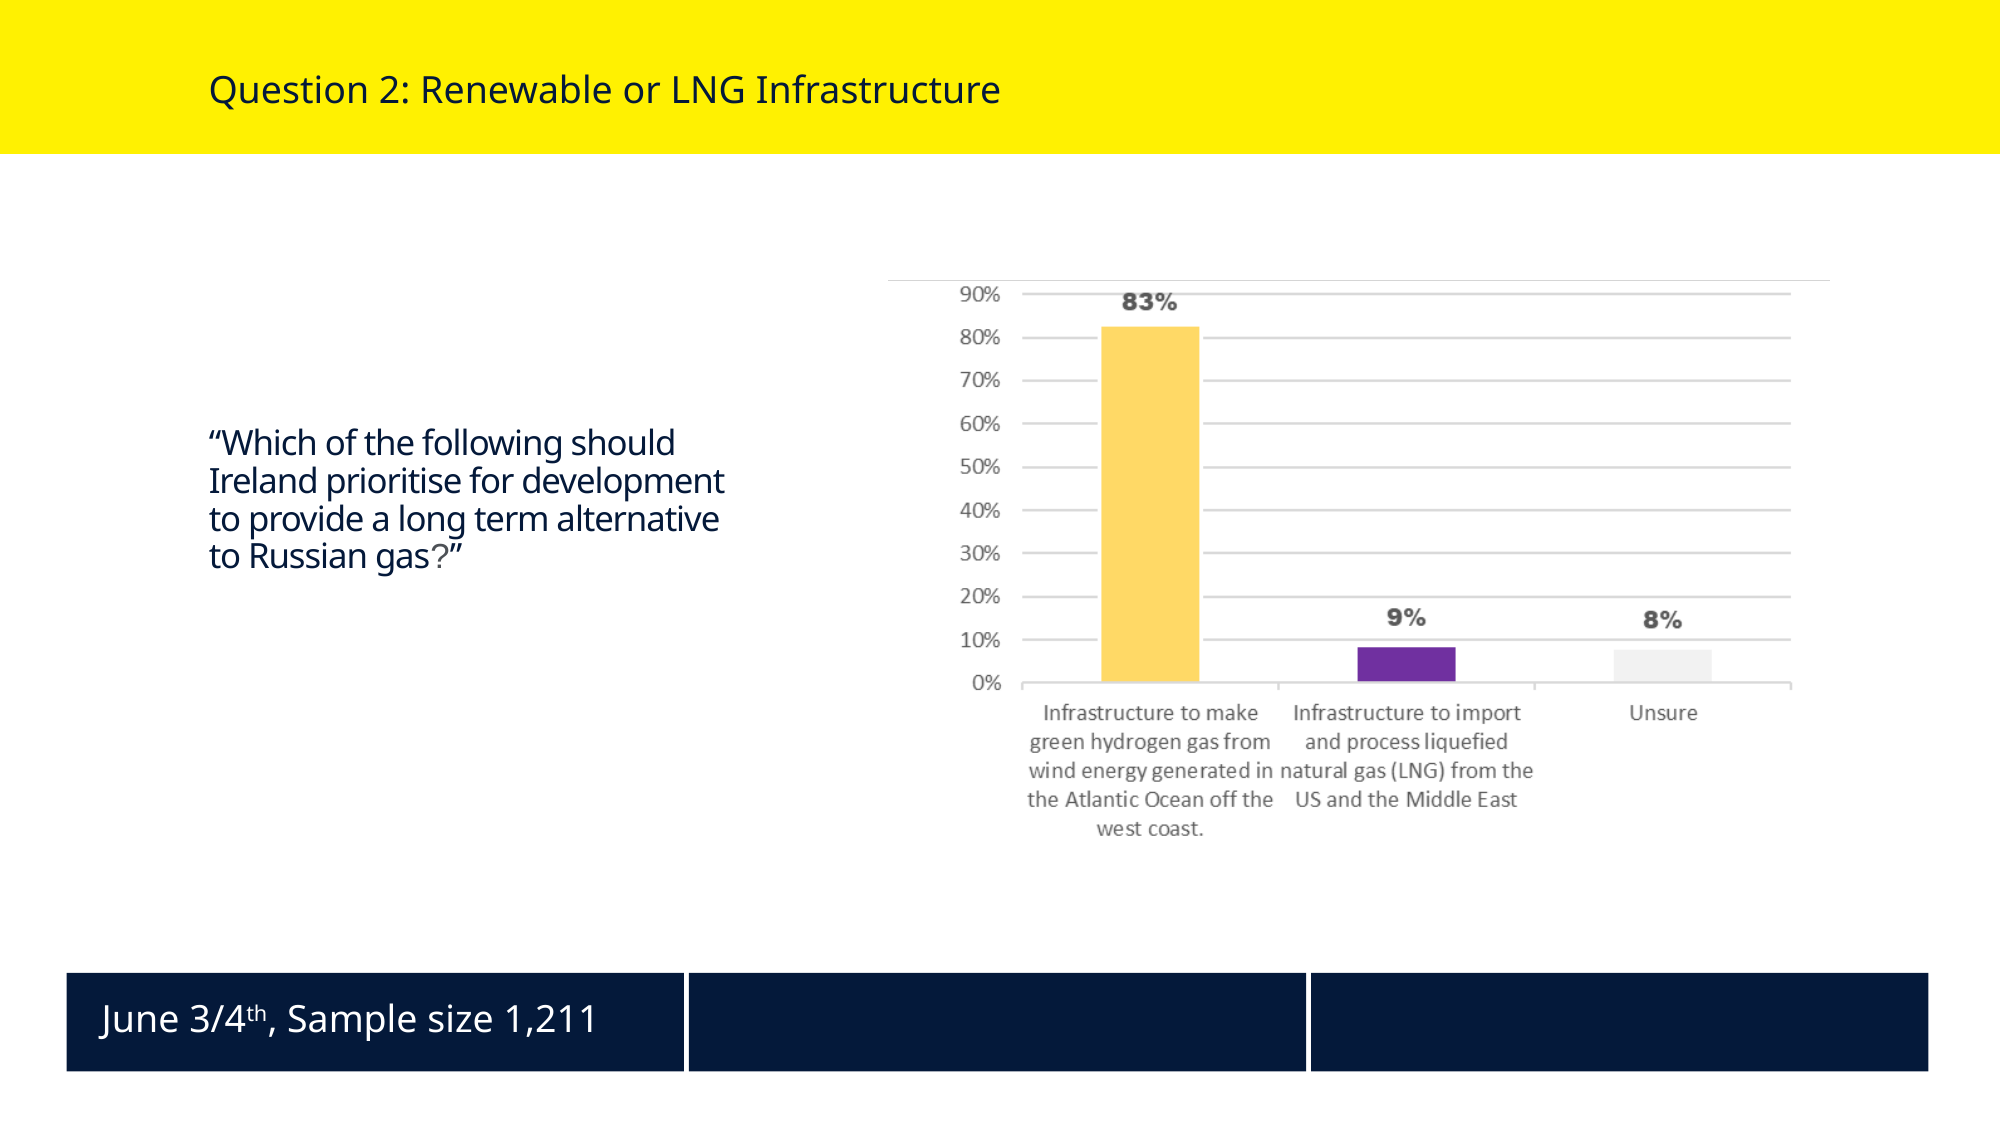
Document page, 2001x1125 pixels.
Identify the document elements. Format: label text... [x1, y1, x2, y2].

title “Which of the following should Ireland prioritise for development to provide a long term alternative to Russian gas?” [193, 390, 771, 584]
text_box [1310, 972, 1930, 1073]
picture [887, 278, 1831, 847]
text_box [65, 972, 685, 1073]
text_box [688, 972, 1307, 1073]
picture [0, 0, 2000, 154]
text_box June 3/4th, Sample size 1,211 [86, 987, 1087, 1048]
